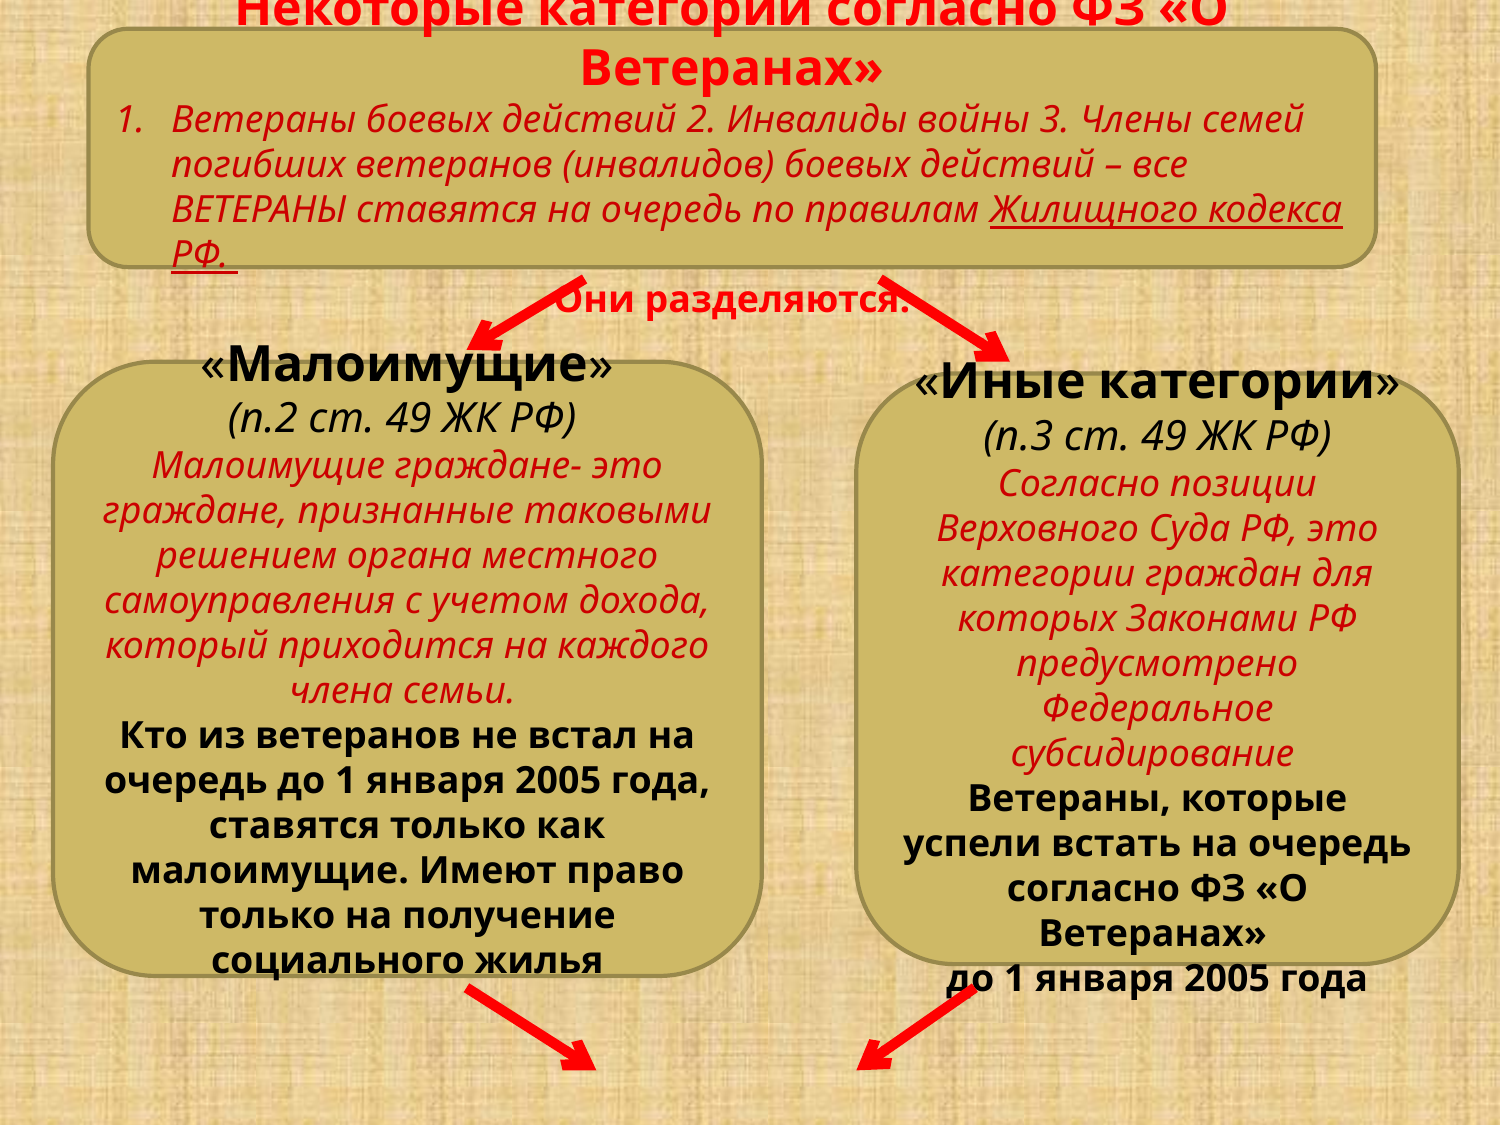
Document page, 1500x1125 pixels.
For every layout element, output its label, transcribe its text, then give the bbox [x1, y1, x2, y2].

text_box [879, 278, 1010, 362]
picture [0, 0, 1500, 1125]
text_box «Иные категории» (п.3 ст. 49 ЖК РФ) Согласно позиции Верховного Суда РФ, это категории граждан для которых Законами РФ предусмотрено Федеральное субсидирование Ветераны, которые успели встать на очередь согласно ФЗ «О Ветеранах» до 1 января 2005 года [854, 371, 1461, 967]
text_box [855, 987, 976, 1071]
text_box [466, 278, 585, 350]
text_box Некоторые категории согласно ФЗ «О Ветеранах» Ветераны боевых действий 2. Инвалиды войны 3. Члены семей погибших ветеранов (инвалидов) боевых действий – все ВЕТЕРАНЫ ставятся на очередь по правилам Жилищного кодекса РФ. Они разделяются: [86, 26, 1379, 270]
text_box «Малоимущие» (п.2 ст. 49 ЖК РФ) Малоимущие граждане- это граждане, признанные таковыми решением органа местного самоуправления с учетом дохода, который приходится на каждого члена семьи. Кто из ветеранов не встал на очередь до 1 января 2005 года, ставятся только как малоимущие. Имеют право только на получение социального жилья [50, 359, 764, 979]
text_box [466, 987, 597, 1071]
